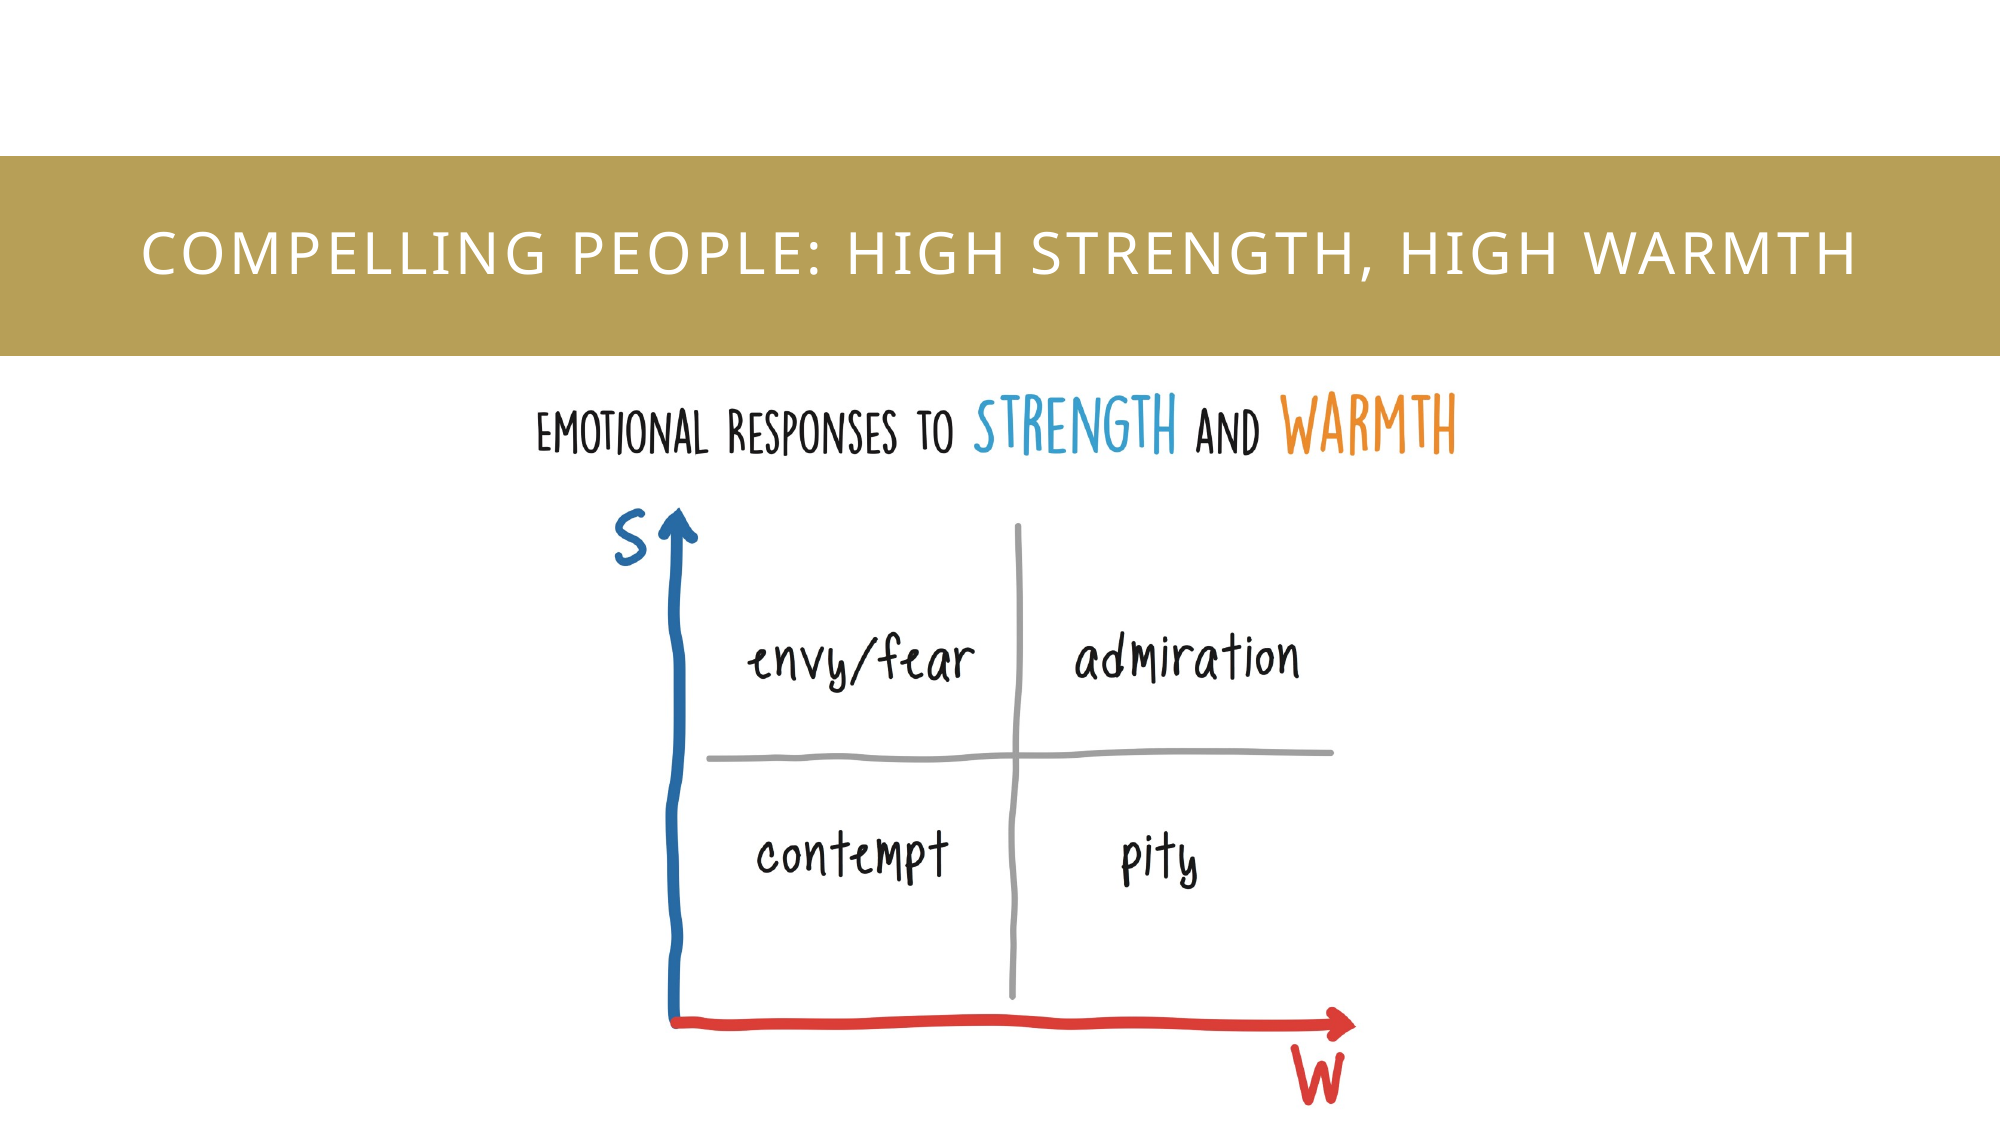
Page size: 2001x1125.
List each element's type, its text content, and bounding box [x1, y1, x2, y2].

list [522, 363, 1478, 1122]
title Compelling people: High Strength, High warmth [0, 156, 2000, 356]
text_box The Benefits of High Trust [0, 356, 2000, 364]
